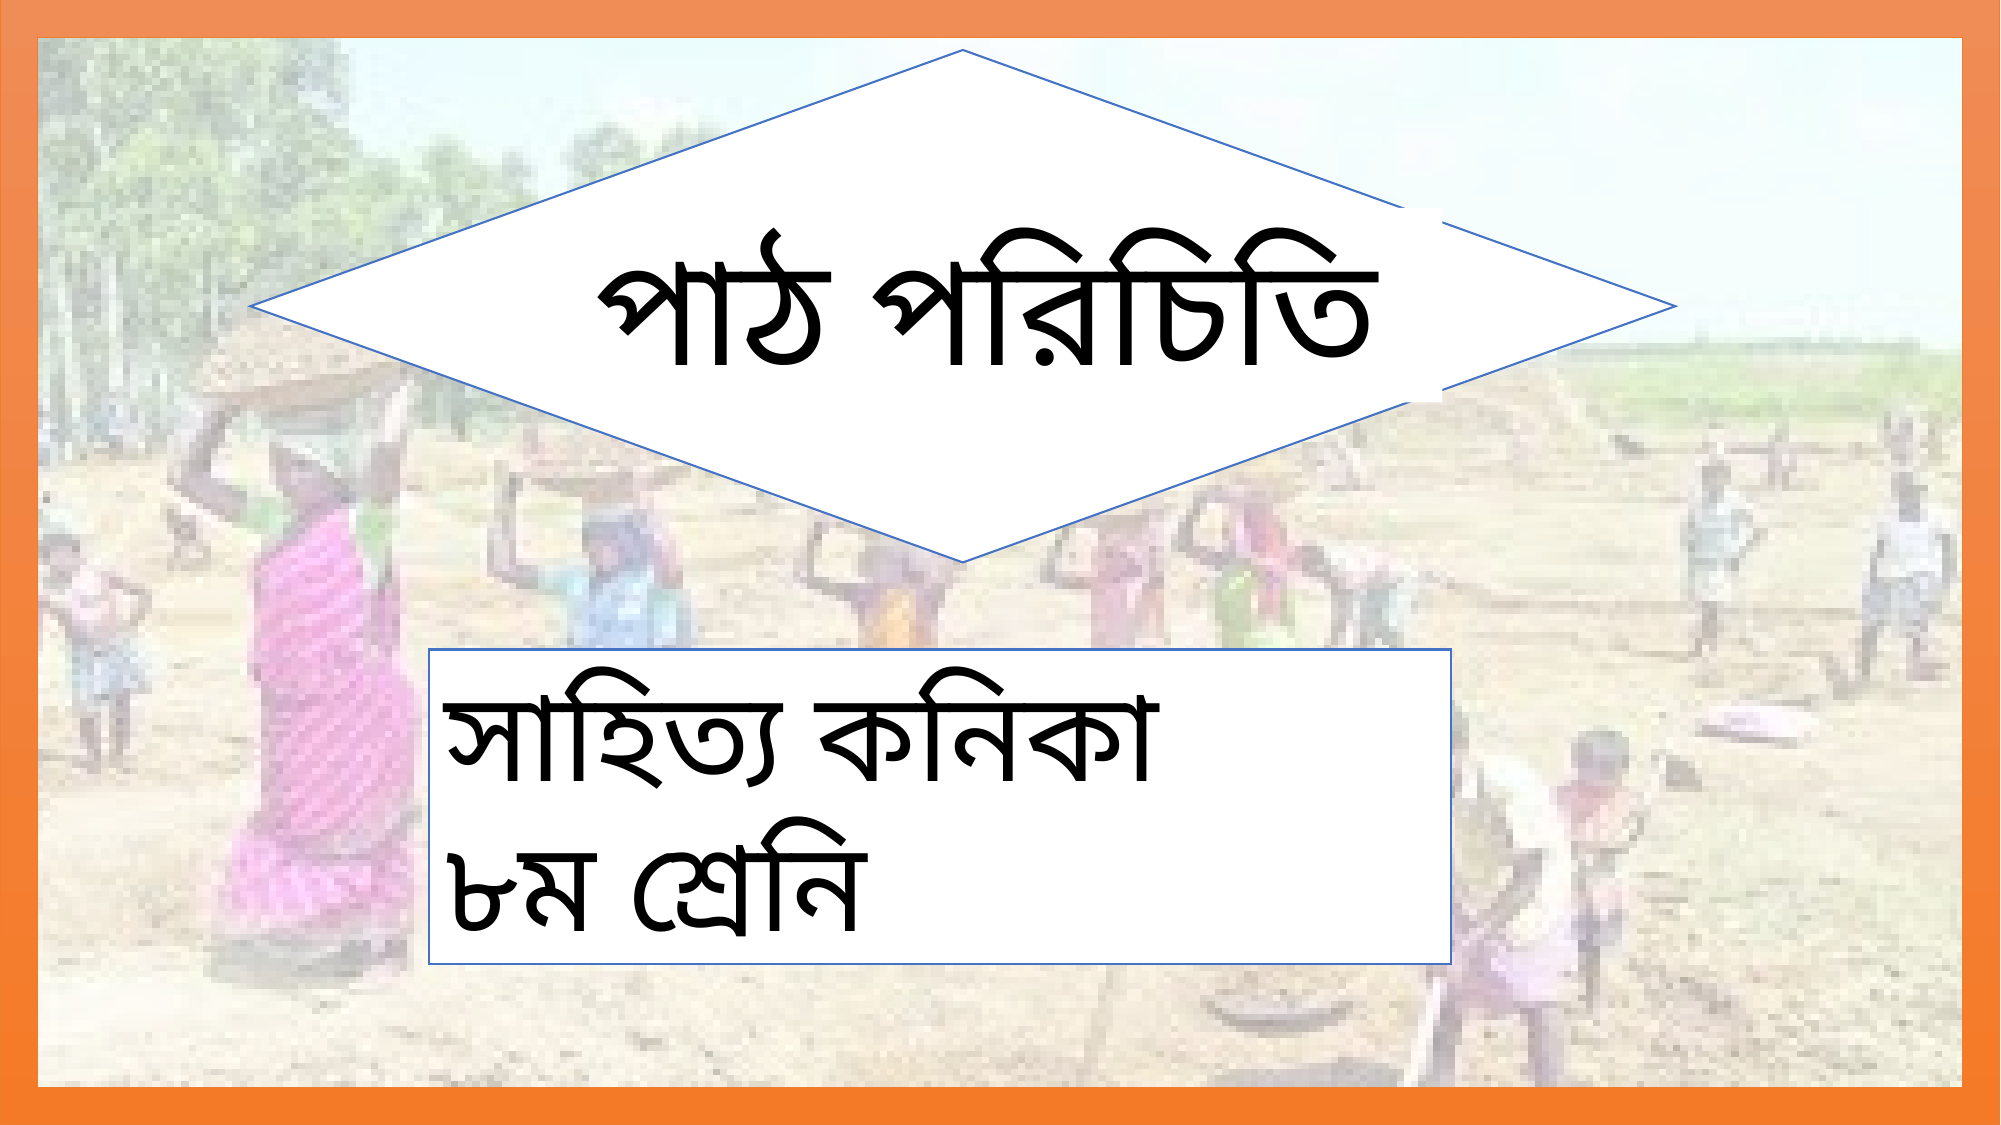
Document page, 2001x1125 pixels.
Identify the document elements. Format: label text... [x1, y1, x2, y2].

text_box সাহিত্য কনিকা ৮ম শ্রেনি [428, 648, 1452, 965]
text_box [250, 49, 1676, 563]
